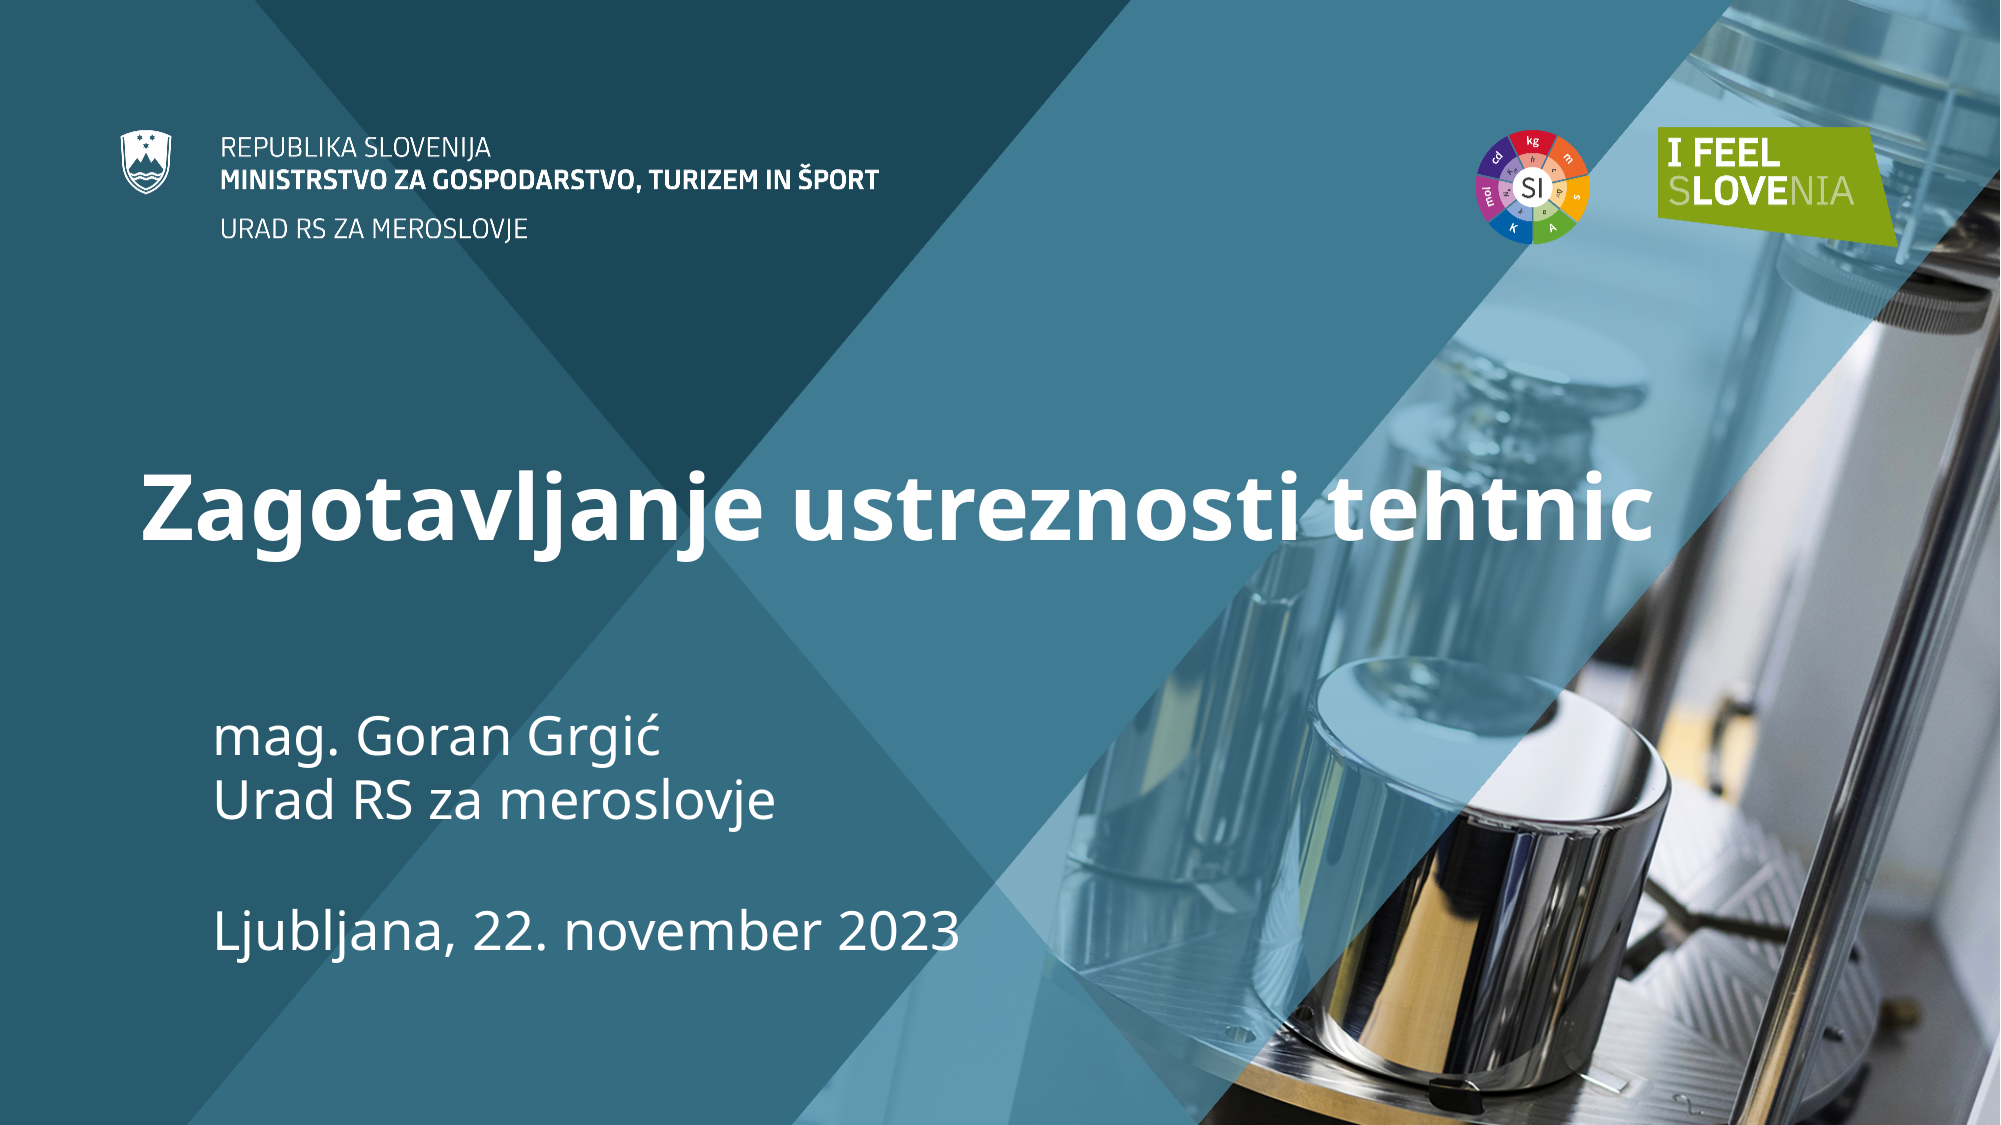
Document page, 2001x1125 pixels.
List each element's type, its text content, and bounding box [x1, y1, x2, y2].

text_box Zagotavljanje ustreznosti tehtnic [141, 448, 1658, 560]
text_box mag. Goran Grgić Urad RS za meroslovje Ljubljana, 22. november 2023 [212, 700, 981, 1051]
picture [0, 0, 2000, 1125]
